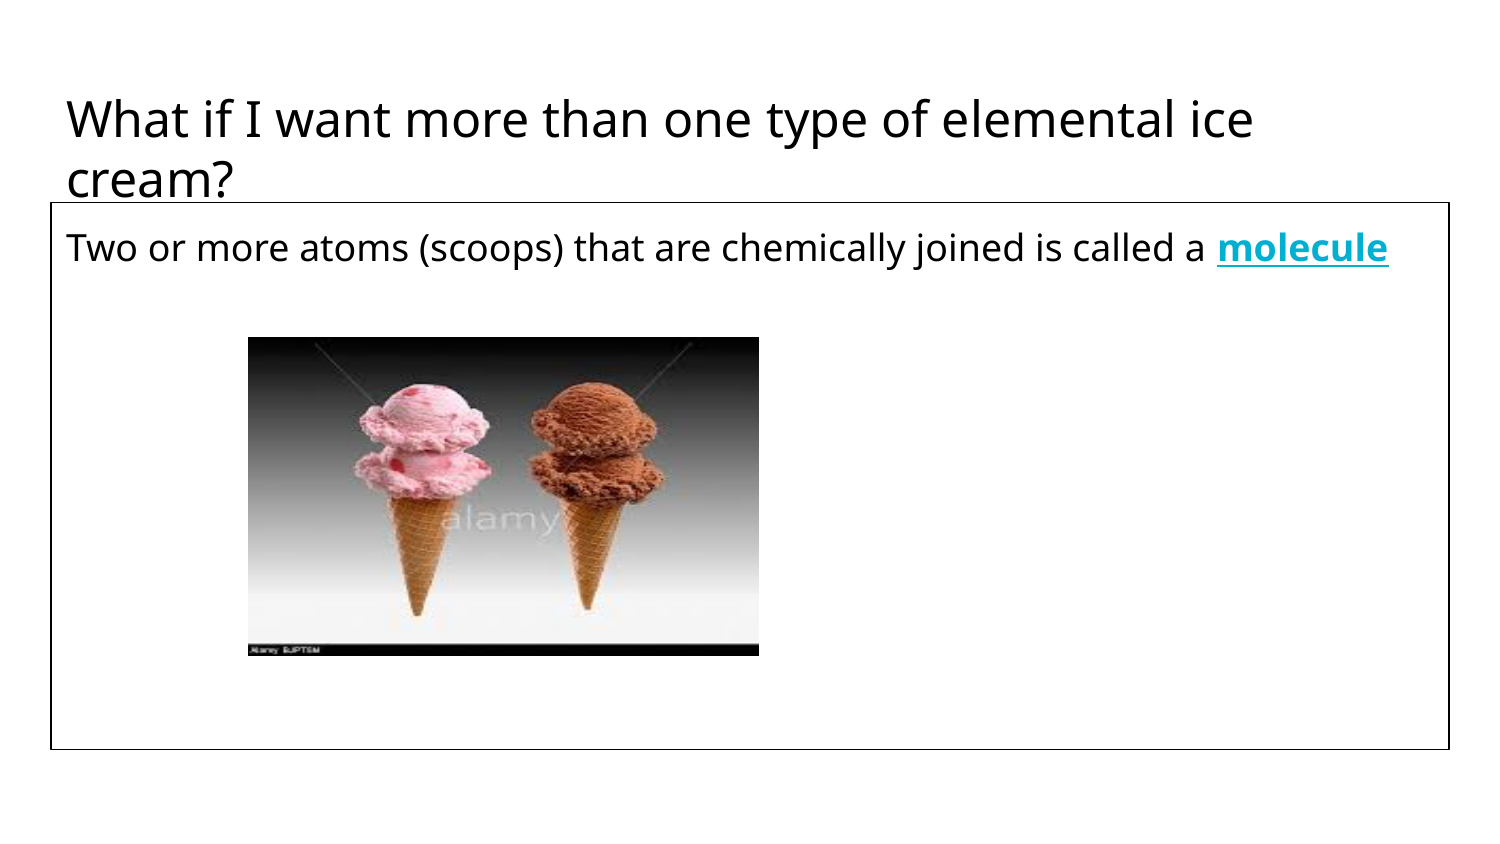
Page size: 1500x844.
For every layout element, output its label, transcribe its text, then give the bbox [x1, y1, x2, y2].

picture [248, 337, 759, 656]
list Two or more atoms (scoops) that are chemically joined is called a molecule [51, 202, 1449, 750]
title What if I want more than one type of elemental ice cream? [51, 72, 1449, 167]
